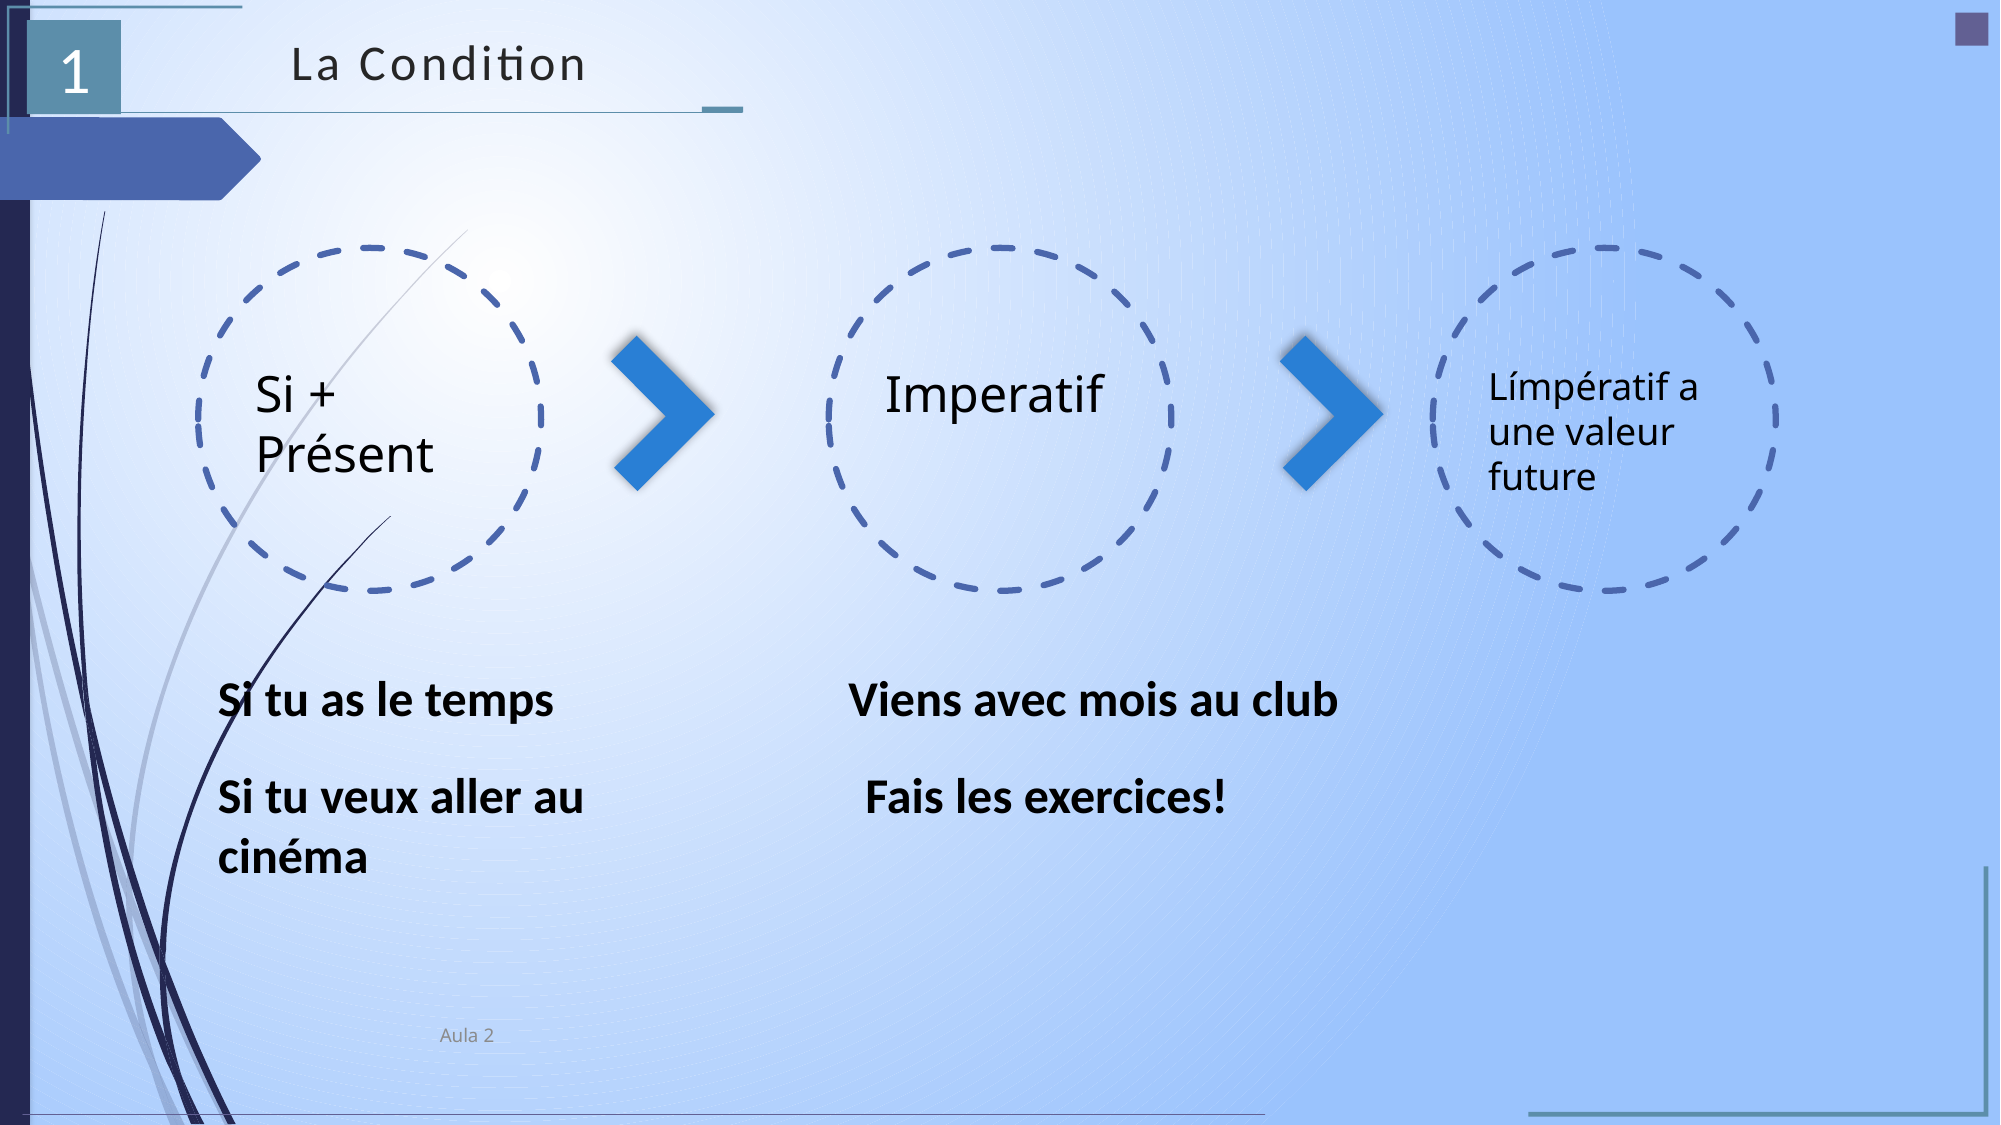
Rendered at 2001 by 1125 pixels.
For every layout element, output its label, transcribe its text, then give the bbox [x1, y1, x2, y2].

text_box [1527, 865, 1990, 1118]
text_box [827, 246, 1173, 593]
text_box [1278, 334, 1385, 493]
text_box Si tu as le temps [203, 659, 570, 734]
text_box Viens avec mois au club [833, 659, 1354, 734]
text_box [196, 246, 543, 593]
text_box Si tu veux aller au cinéma [203, 755, 601, 891]
text_box Límpératif a une valeur future [1473, 355, 1751, 505]
text_box Si + Présent [240, 355, 500, 490]
text_box La Condition [108, 15, 770, 99]
text_box 1 [26, 19, 122, 115]
text_box [701, 105, 744, 114]
text_box [1431, 246, 1777, 593]
text_box [6, 4, 244, 135]
text_box Fais les exercices! [850, 755, 1314, 831]
text_box [610, 334, 716, 493]
text_box [1954, 11, 1990, 47]
text_box Imperatif [870, 355, 1130, 430]
footer Aula 2 [424, 1006, 1675, 1067]
